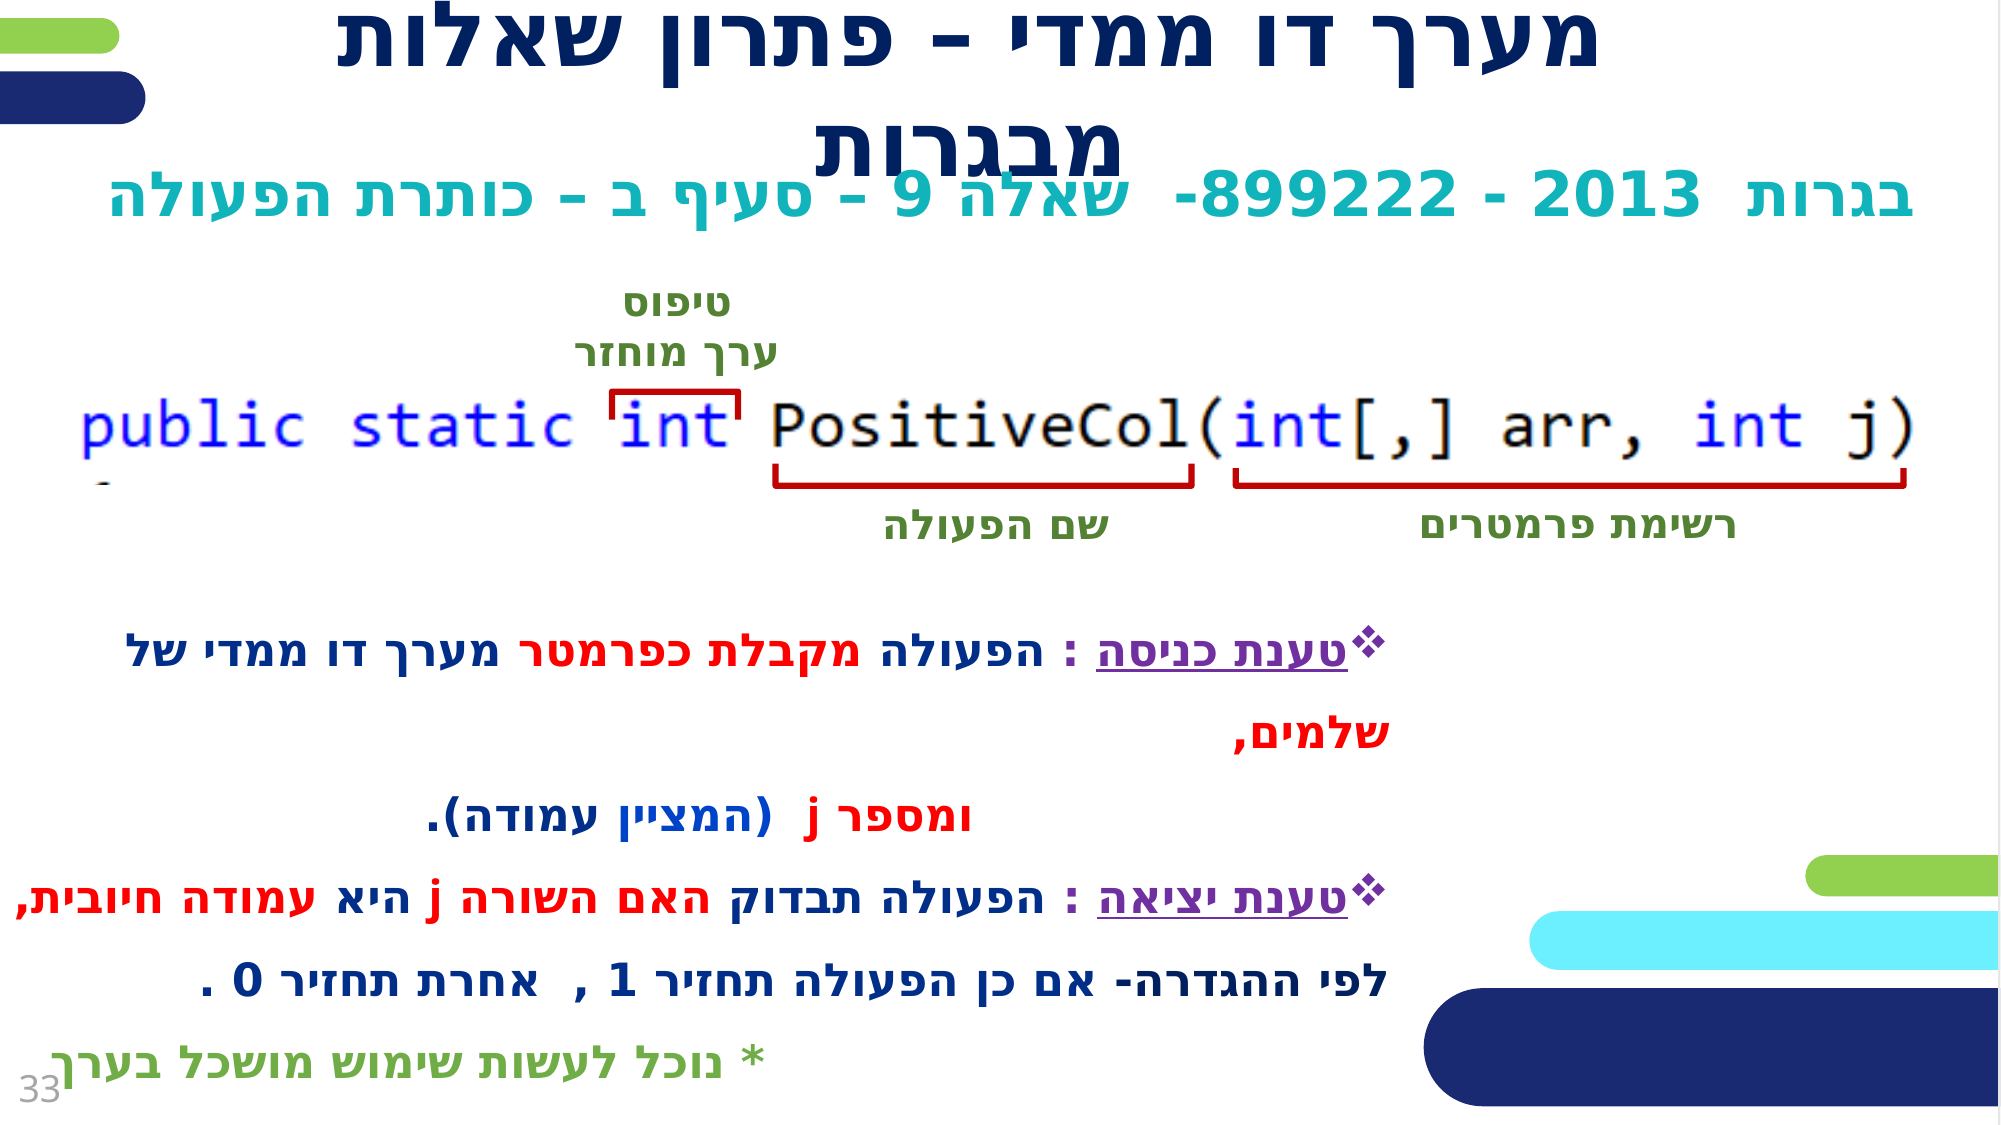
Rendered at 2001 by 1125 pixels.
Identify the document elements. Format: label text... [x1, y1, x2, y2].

text_box שם הפעולה [811, 496, 1180, 556]
list בגרות 2013 - 899222- שאלה 9 – סעיף ב – כותרת הפעולה [84, 154, 1916, 230]
text_box טענת כניסה : הפעולה מקבלת כפרמטר מערך דו ממדי של שלמים, ומספר j (המציין עמודה). טענת יציאה : הפעולה תבדוק האם השורה j היא עמודה חיובית, לפי ההגדרה- אם כן הפעולה תחזיר 1 , אחרת תחזיר 0 . * נוכל לעשות שימוש מושכל בערך המוחזר 1/0 [0, 585, 1405, 1125]
text_box טיפוס ערך מוחזר [557, 266, 796, 382]
text_box רשימת פרמטרים [1348, 496, 1809, 555]
picture [54, 389, 1955, 485]
title מערך דו ממדי – פתרון שאלות מבגרות [168, 25, 1776, 144]
